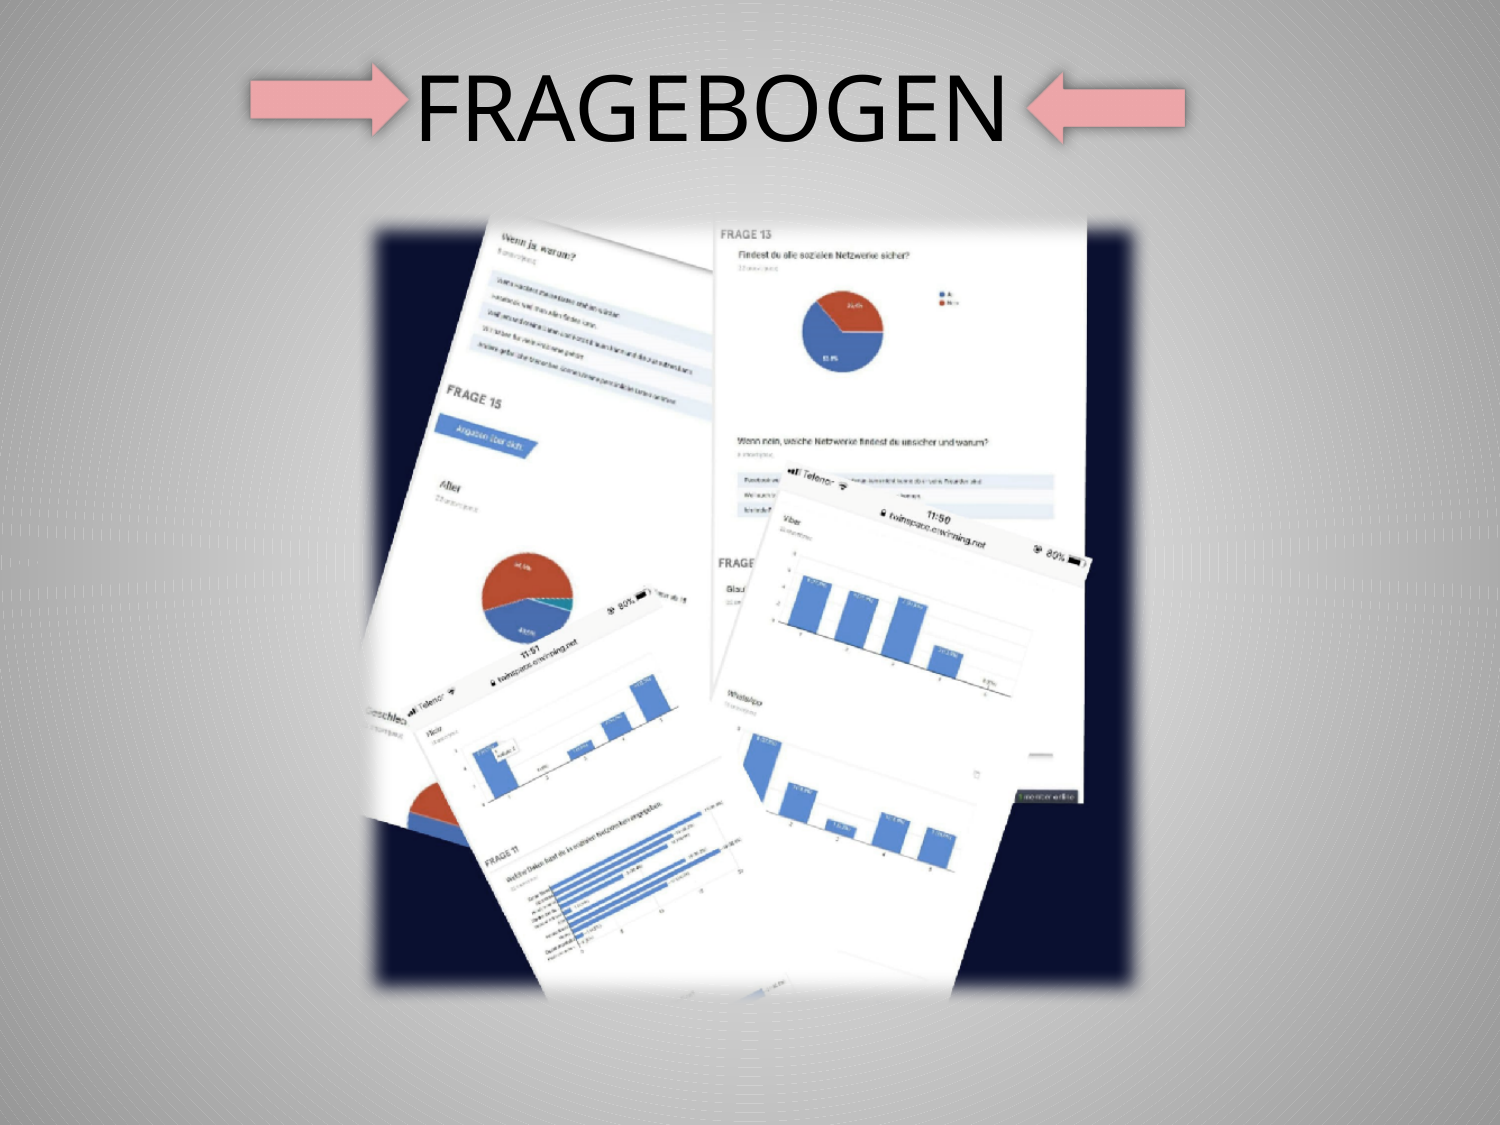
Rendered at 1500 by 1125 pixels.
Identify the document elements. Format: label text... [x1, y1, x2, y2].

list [359, 214, 1149, 1003]
text_box [1029, 75, 1184, 141]
title FRAGEBOGEN [37, 10, 1388, 199]
text_box [251, 66, 407, 134]
